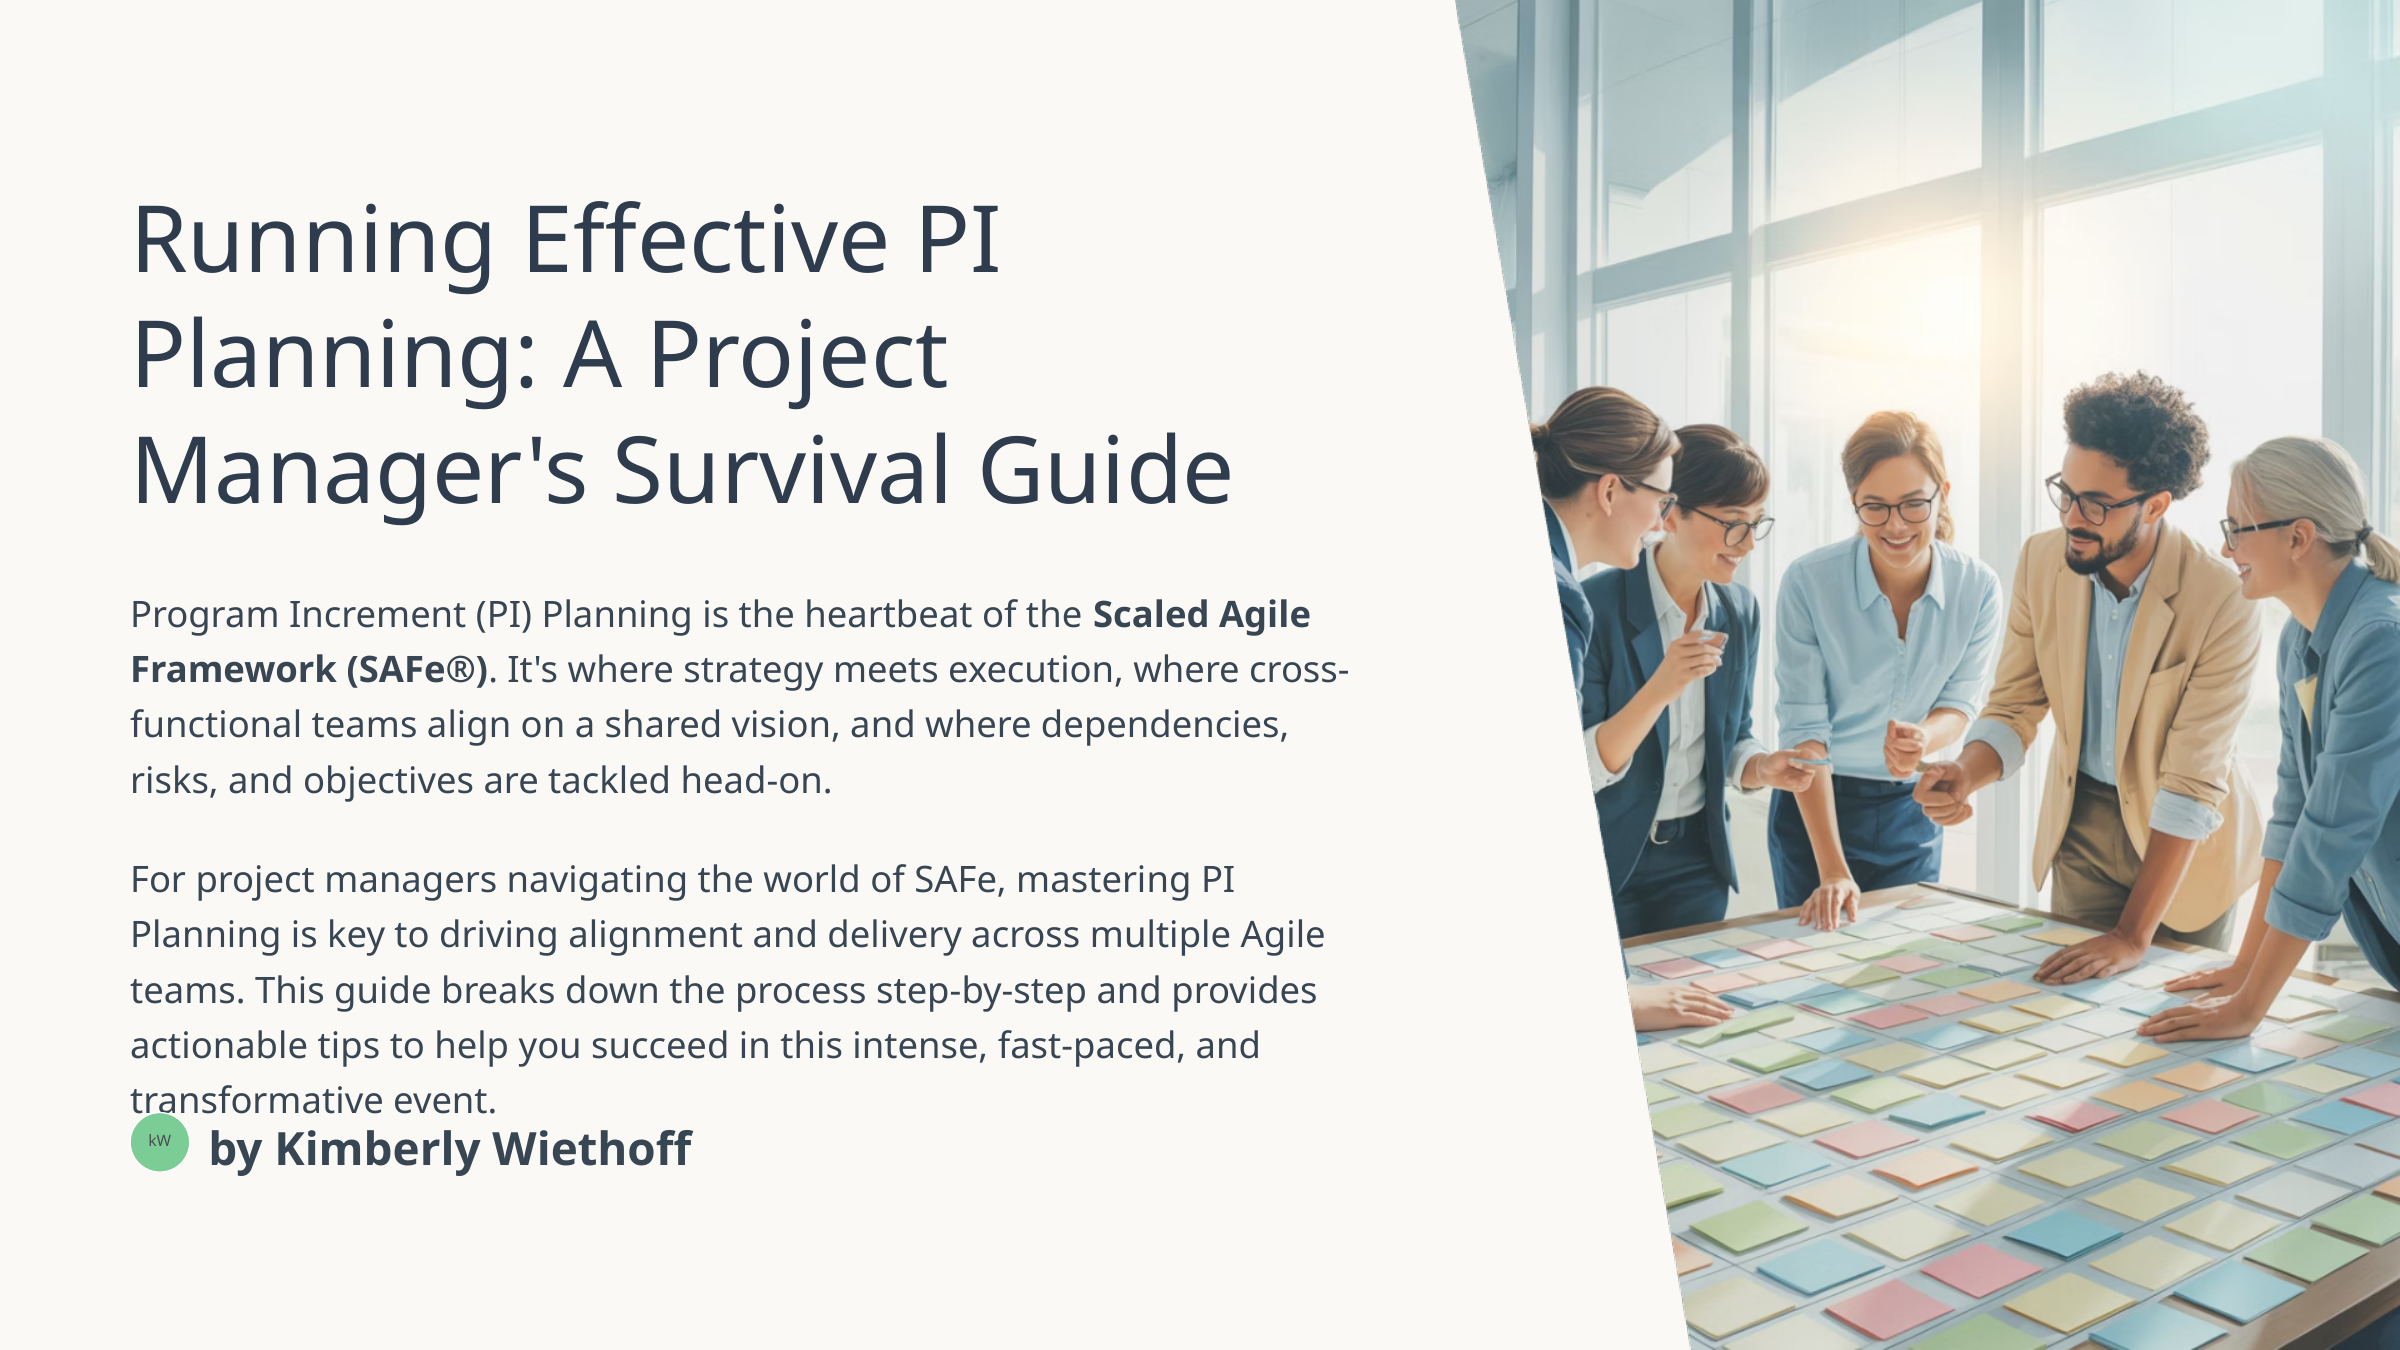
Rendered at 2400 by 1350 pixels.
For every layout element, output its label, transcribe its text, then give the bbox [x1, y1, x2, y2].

text_box [130, 1112, 190, 1173]
text_box Program Increment (PI) Planning is the heartbeat of the Scaled Agile Framework (SAFe®). It's where strategy meets execution, where cross-functional teams align on a shared vision, and where dependencies, risks, and objectives are tackled head-on. [130, 579, 1370, 803]
text_box Running Effective PI Planning: A Project Manager's Survival Guide [130, 175, 1370, 524]
text_box kW [147, 1134, 172, 1151]
text_box by Kimberly Wiethoff [208, 1109, 642, 1175]
text_box For project managers navigating the world of SAFe, mastering PI Planning is key to driving alignment and delivery across multiple Agile teams. This guide breaks down the process step-by-step and provides actionable tips to help you succeed in this intense, fast-paced, and transformative event. [130, 844, 1370, 1068]
picture [1454, 0, 2400, 1350]
